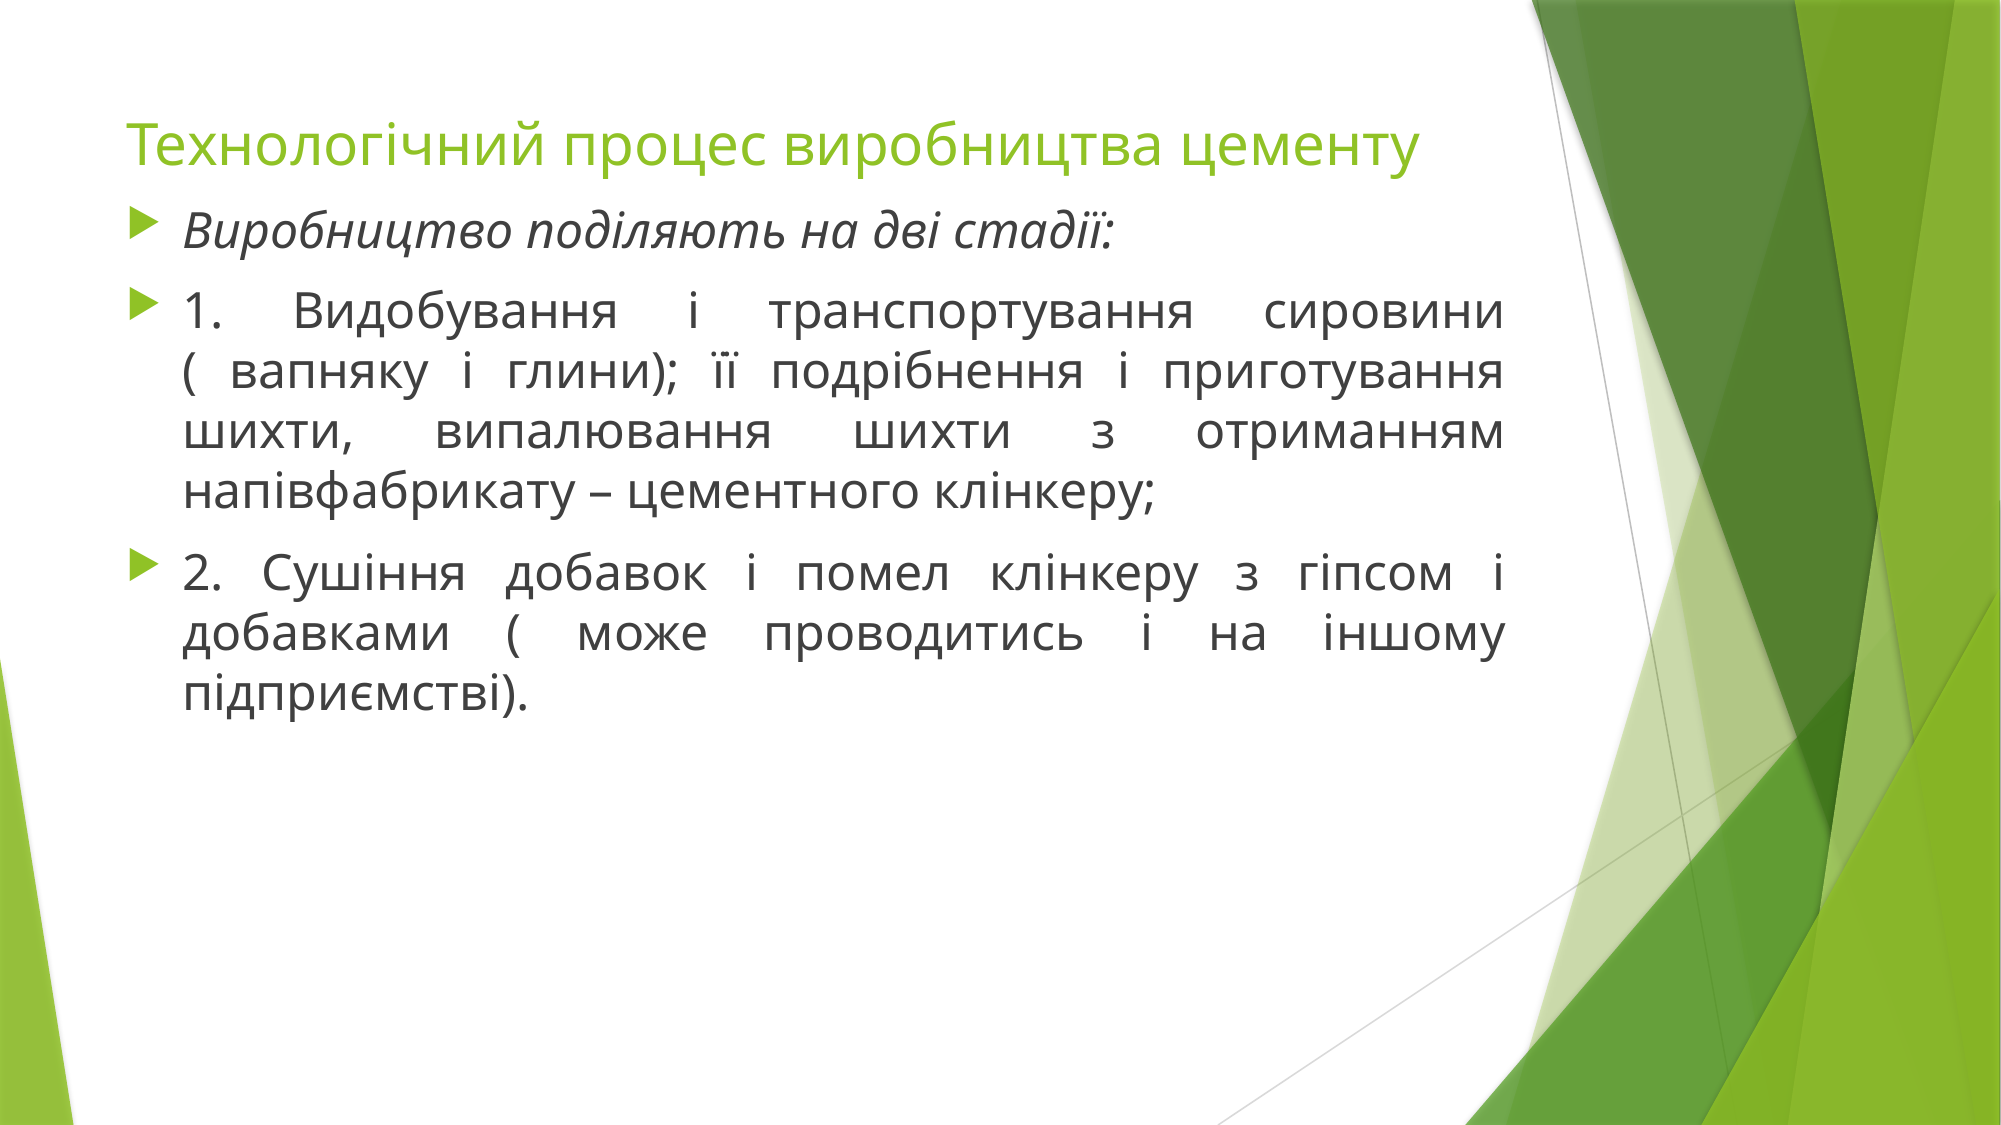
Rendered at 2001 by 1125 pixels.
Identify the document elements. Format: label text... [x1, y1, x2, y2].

list Виробництво поділяють на дві стадії: 1. Видобування і транспортування сировини ( вапняку і глини); її подрібнення і приготування шихти, випалювання шихти з отриманням напівфабрикату – цементного клінкеру; 2. Сушіння добавок і помел клінкеру з гіпсом і добавками ( може проводитись і на іншому підприємстві). [111, 190, 1522, 991]
title Технологічний процес виробництва цементу [111, 99, 1522, 190]
